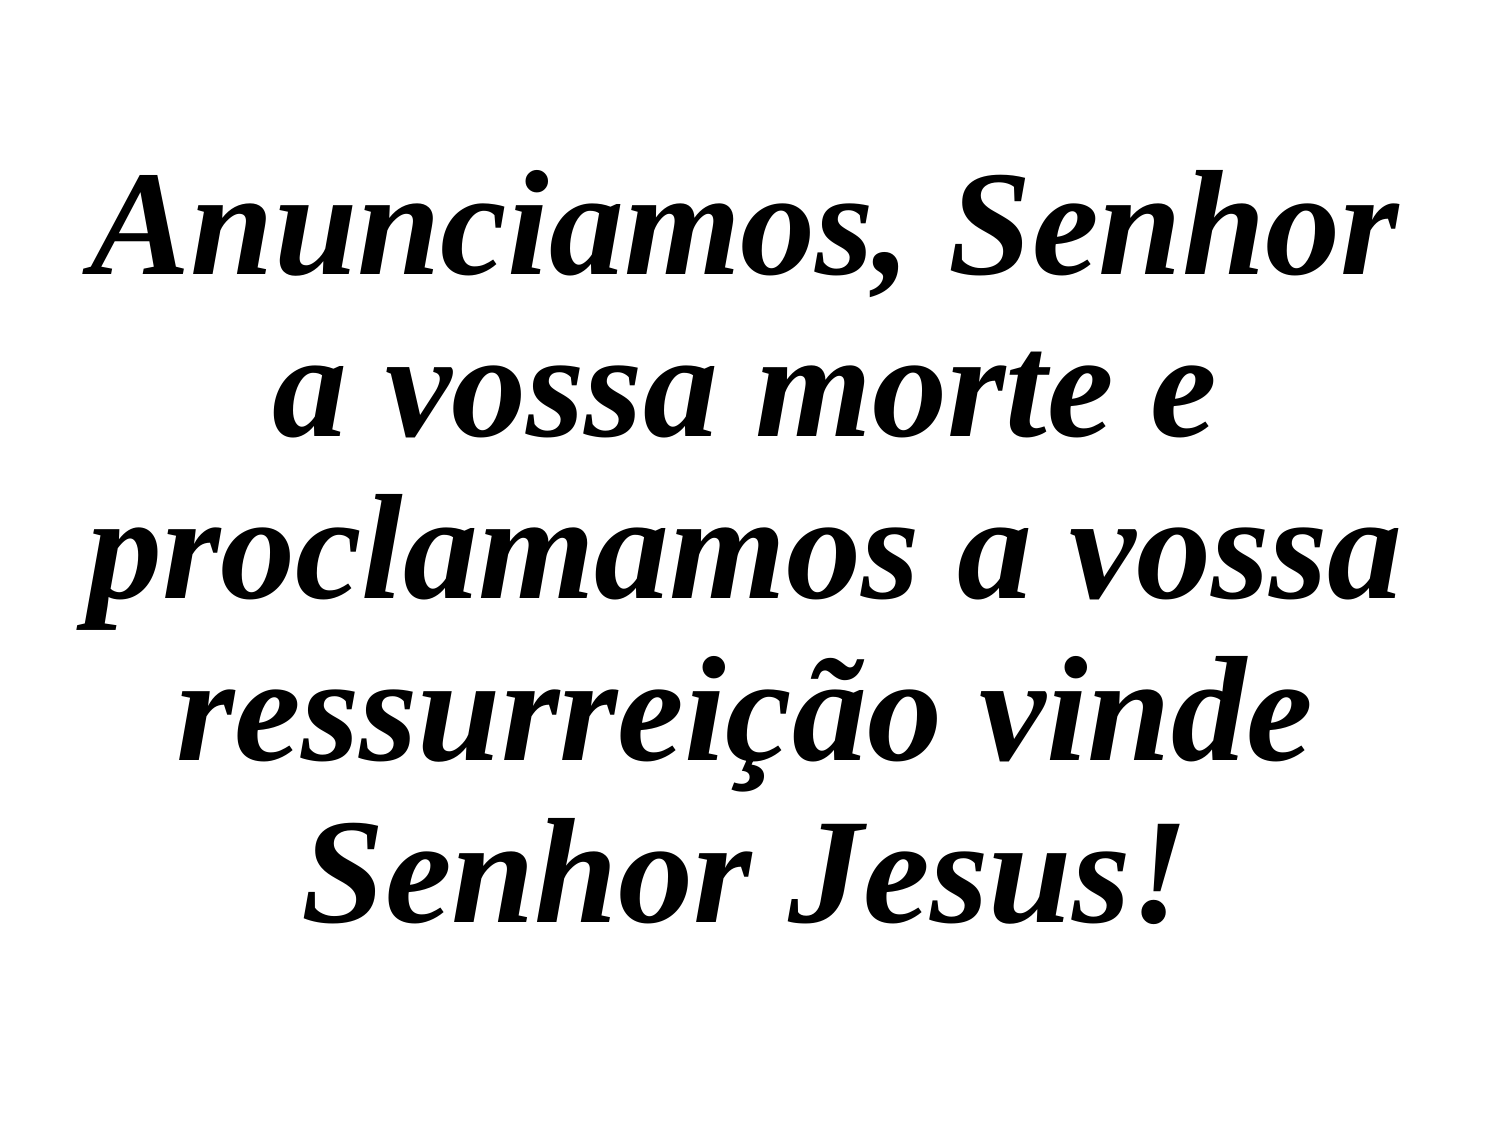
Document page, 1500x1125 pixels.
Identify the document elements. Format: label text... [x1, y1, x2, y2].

list Anunciamos, Senhor a vossa morte e proclamamos a vossa ressurreição vinde Senhor Jesus! [28, 23, 1462, 1076]
